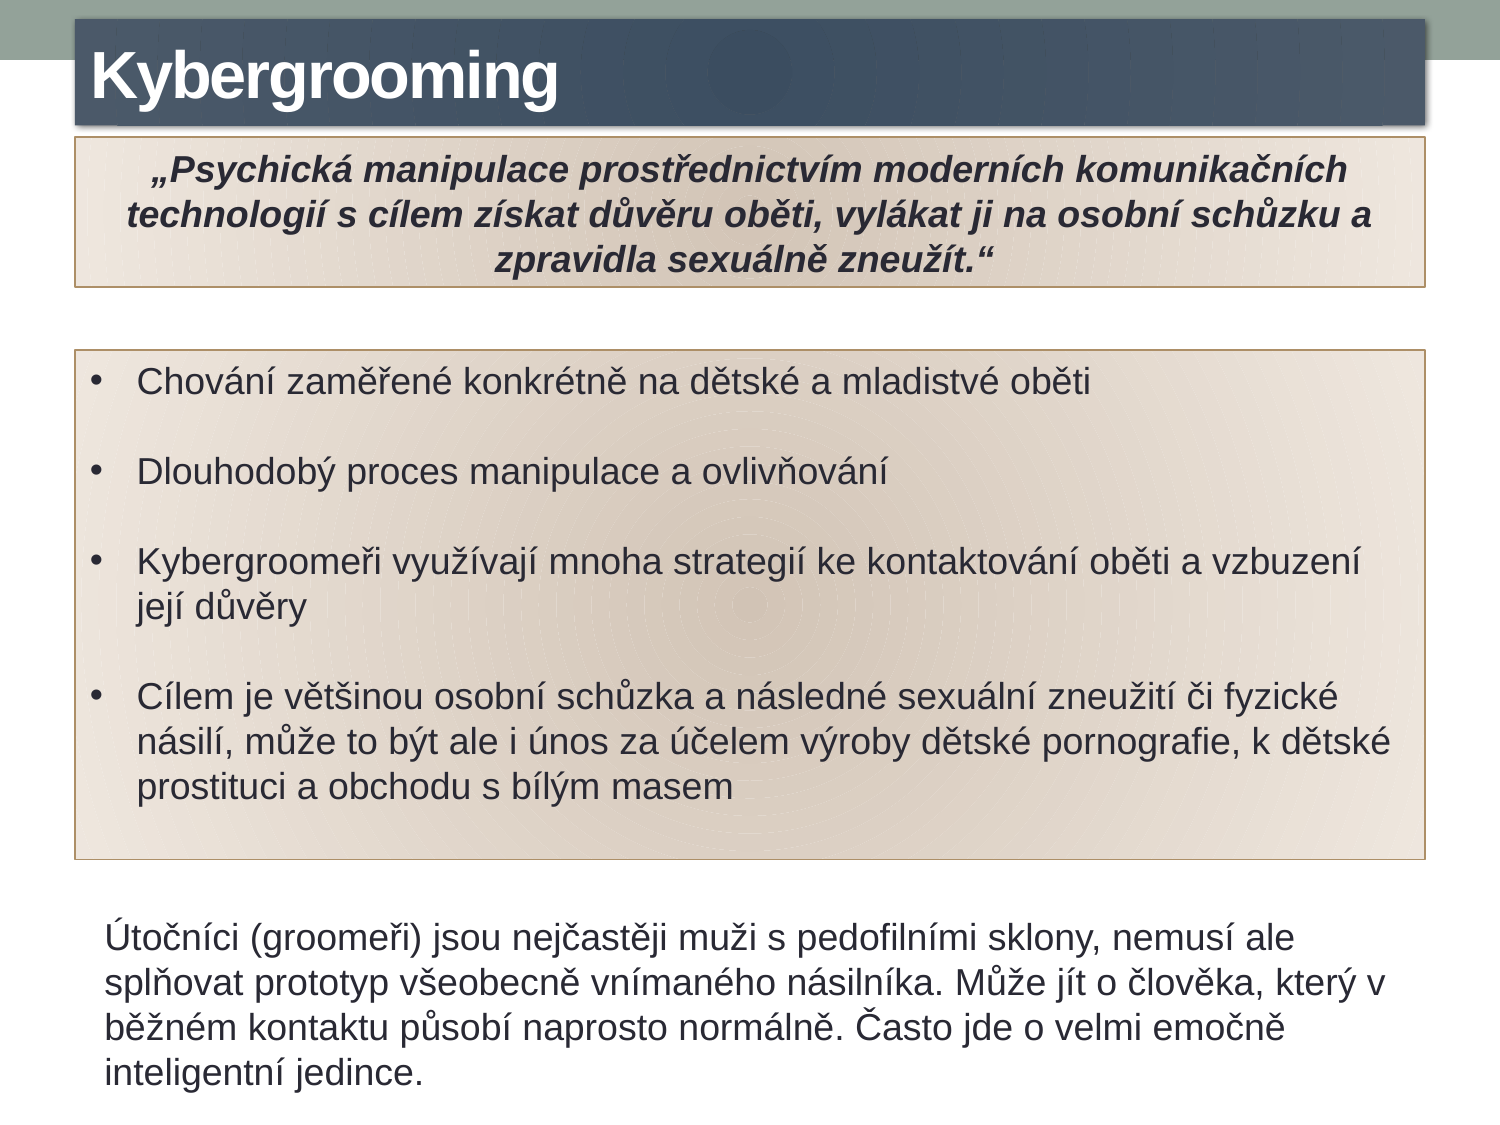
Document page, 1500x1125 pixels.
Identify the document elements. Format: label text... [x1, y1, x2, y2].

text_box Útočníci (groomeři) jsou nejčastěji muži s pedofilními sklony, nemusí ale splňovat prototyp všeobecně vnímaného násilníka. Může jít o člověka, který v běžném kontaktu působí naprosto normálně. Často jde o velmi emočně inteligentní jedince. [89, 905, 1411, 1100]
text_box Kybergrooming [74, 19, 1425, 126]
text_box Chování zaměřené konkrétně na dětské a mladistvé oběti Dlouhodobý proces manipulace a ovlivňování Kybergroomeři využívají mnoha strategií ke kontaktování oběti a vzbuzení její důvěry Cílem je většinou osobní schůzka a následné sexuální zneužití či fyzické násilí, může to být ale i únos za účelem výroby dětské pornografie, k dětské prostituci a obchodu s bílým masem [74, 349, 1426, 860]
text_box „Psychická manipulace prostřednictvím moderních komunikačních technologií s cílem získat důvěru oběti, vylákat ji na osobní schůzku a zpravidla sexuálně zneužít.“ [74, 136, 1426, 288]
